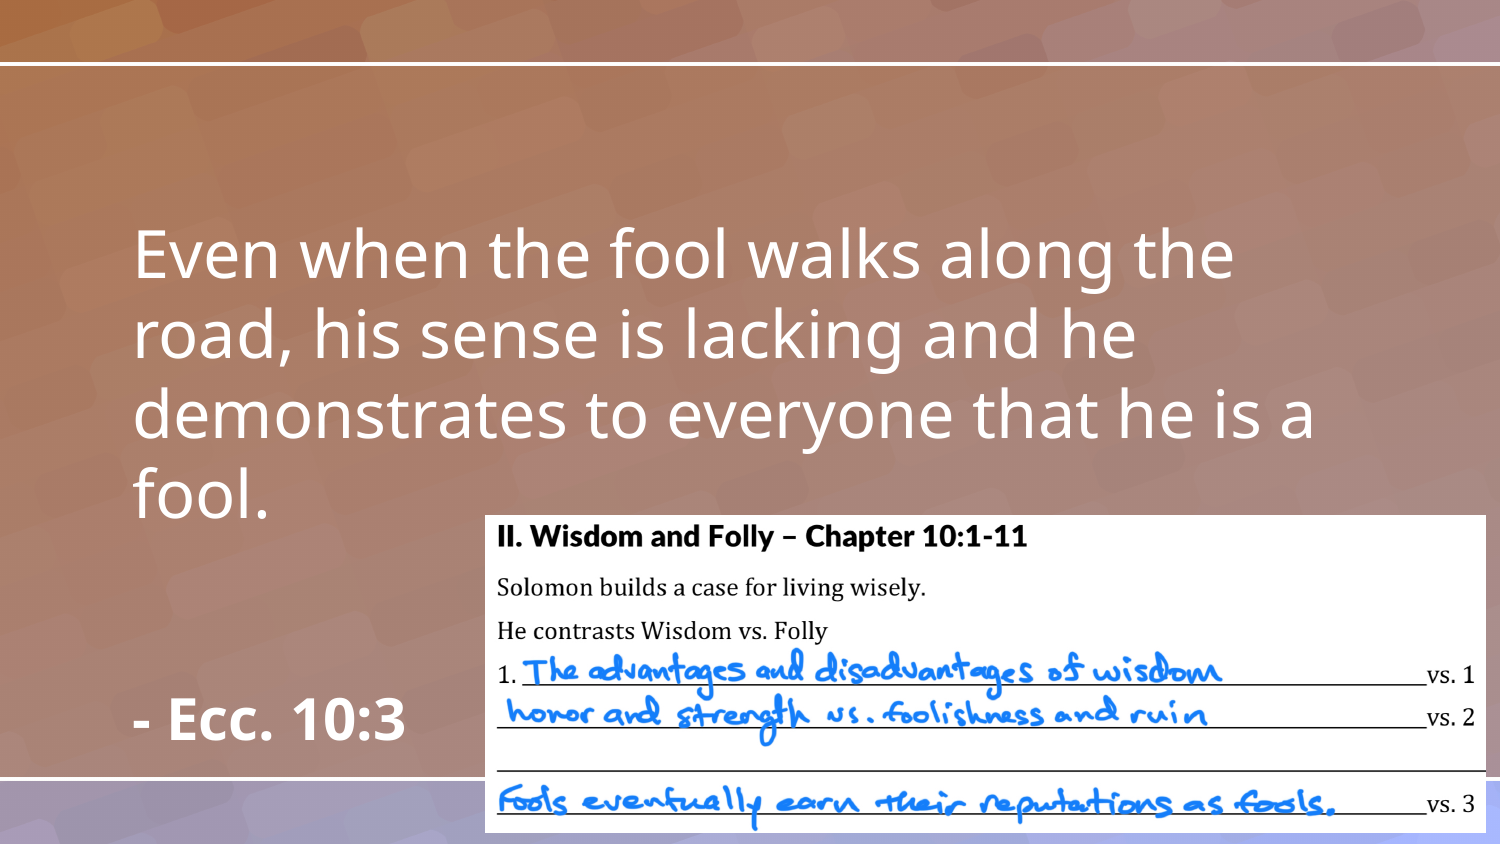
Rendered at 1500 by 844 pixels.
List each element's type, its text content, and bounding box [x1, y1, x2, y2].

list - Ecc. 10:3 [116, 674, 480, 760]
list Even when the fool walks along the road, his sense is lacking and he demonstrates to everyone that he is a fool. [116, 70, 1358, 674]
picture [0, 0, 1500, 844]
